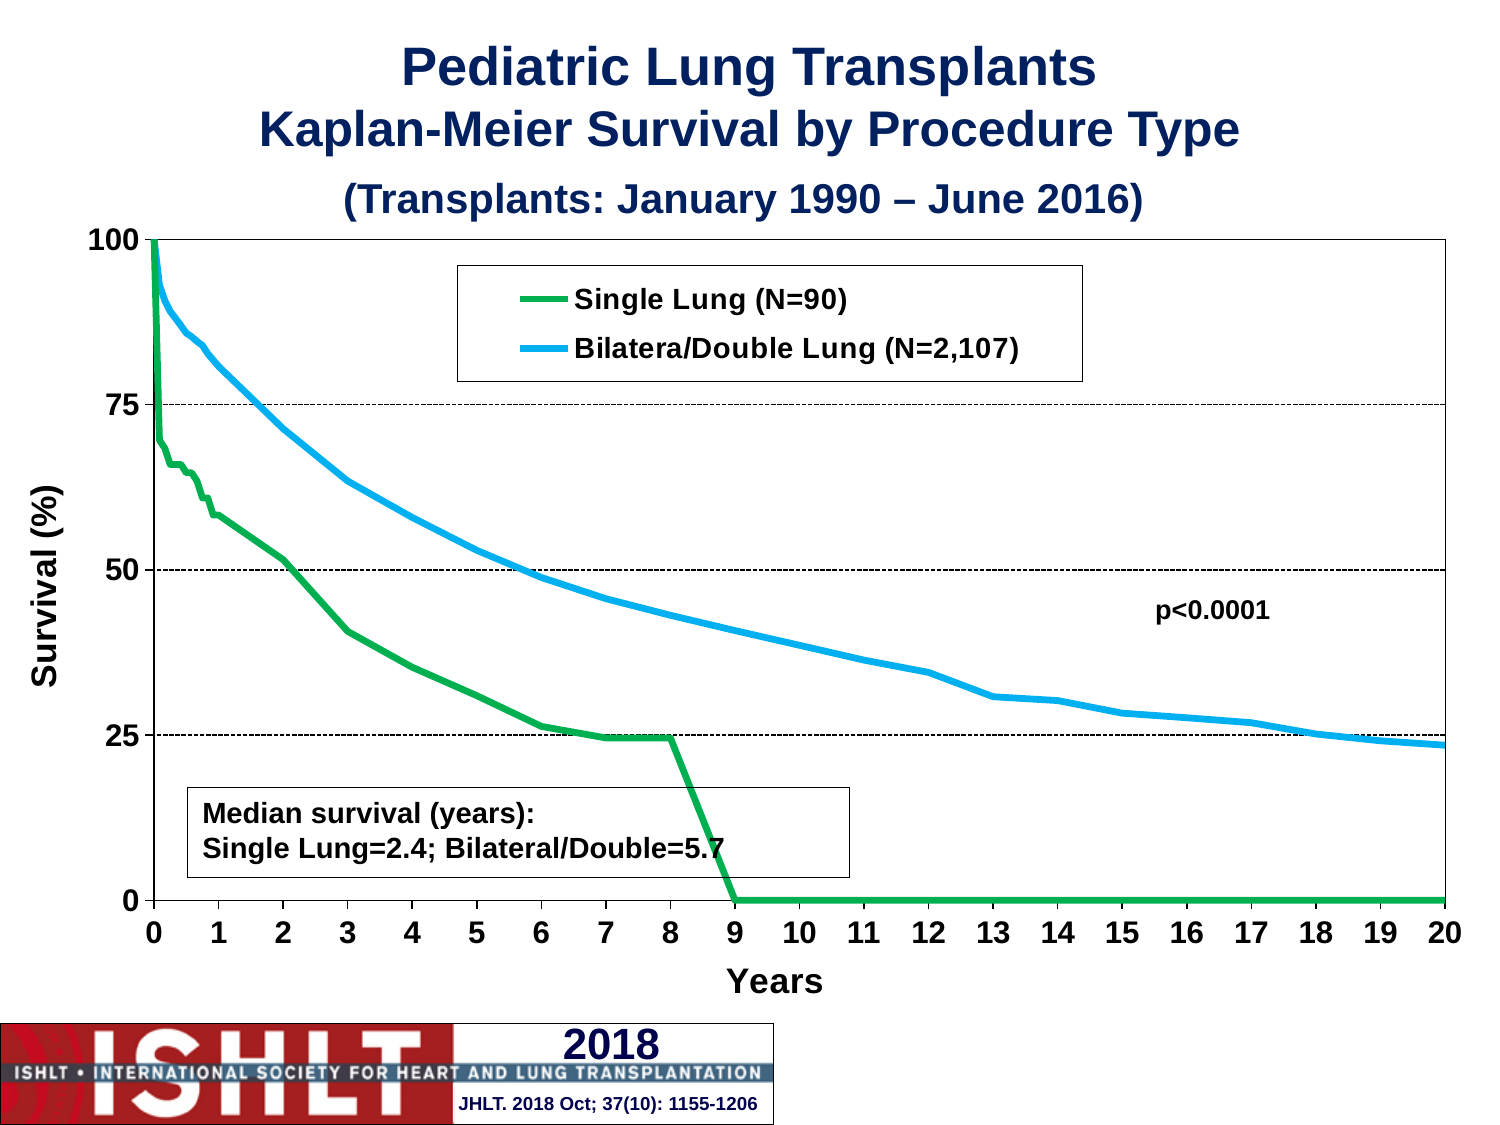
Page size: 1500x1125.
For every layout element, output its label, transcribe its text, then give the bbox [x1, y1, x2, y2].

chart [12, 212, 1476, 1013]
title Pediatric Lung Transplants Kaplan-Meier Survival by Procedure Type [0, 37, 1500, 201]
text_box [0, 1007, 774, 1125]
text_box (Transplants: January 1990 – June 2016) [328, 164, 1160, 210]
